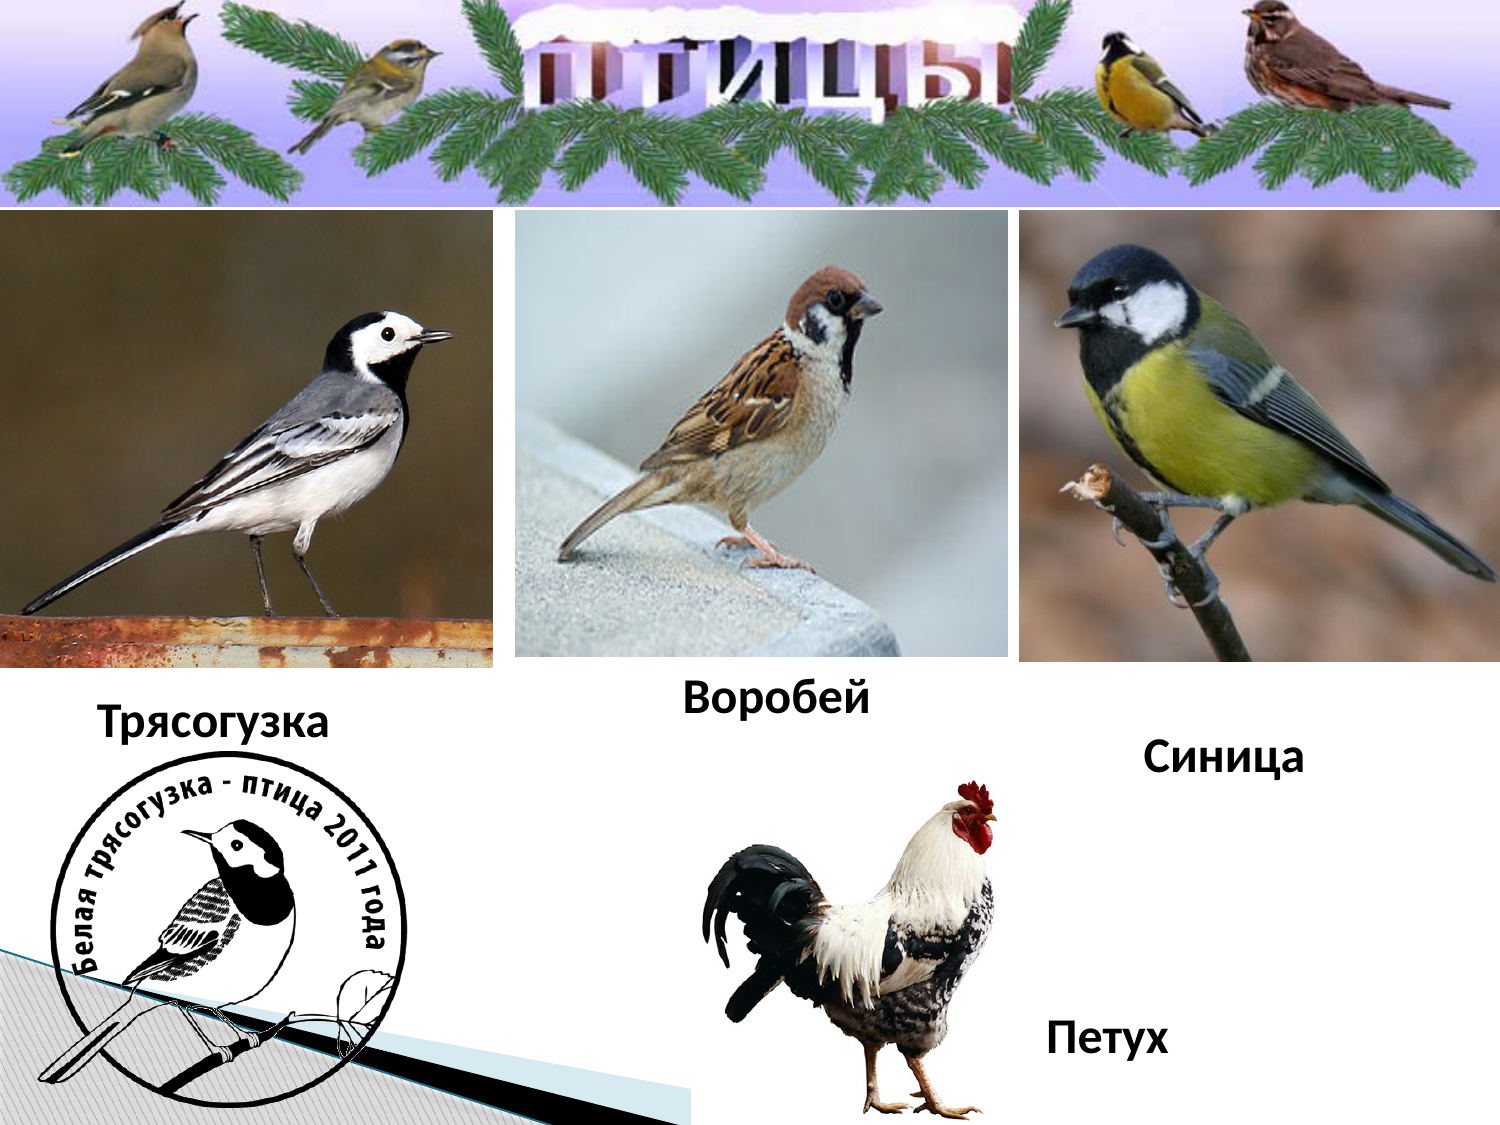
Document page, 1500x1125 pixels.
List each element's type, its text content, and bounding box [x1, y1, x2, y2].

text_box Трясогузка [82, 680, 375, 751]
text_box Синица [1089, 714, 1360, 790]
picture [34, 751, 411, 1108]
picture [1019, 210, 1500, 662]
text_box Воробей [667, 668, 926, 731]
picture [691, 769, 1008, 1125]
text_box Петух [1013, 996, 1243, 1071]
picture [515, 210, 1008, 657]
picture [0, 210, 493, 669]
picture [0, 0, 1500, 207]
